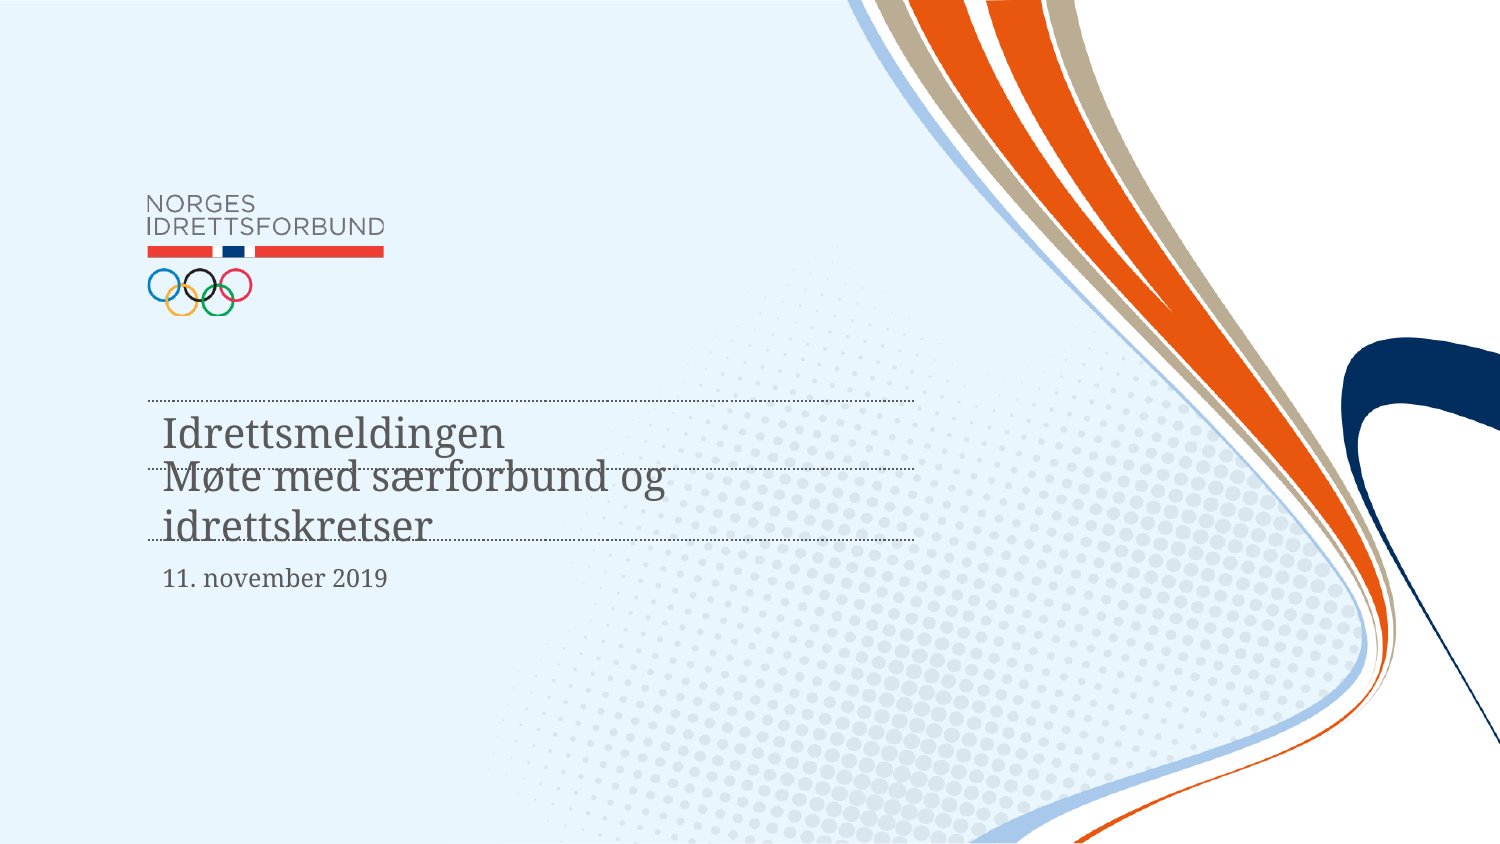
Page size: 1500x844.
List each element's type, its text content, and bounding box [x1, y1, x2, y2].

picture [0, 0, 1500, 844]
list 11. november 2019 [147, 554, 632, 599]
list Idrettsmeldingen [147, 408, 916, 464]
list Møte med særforbund og idrettskretser [147, 476, 916, 532]
